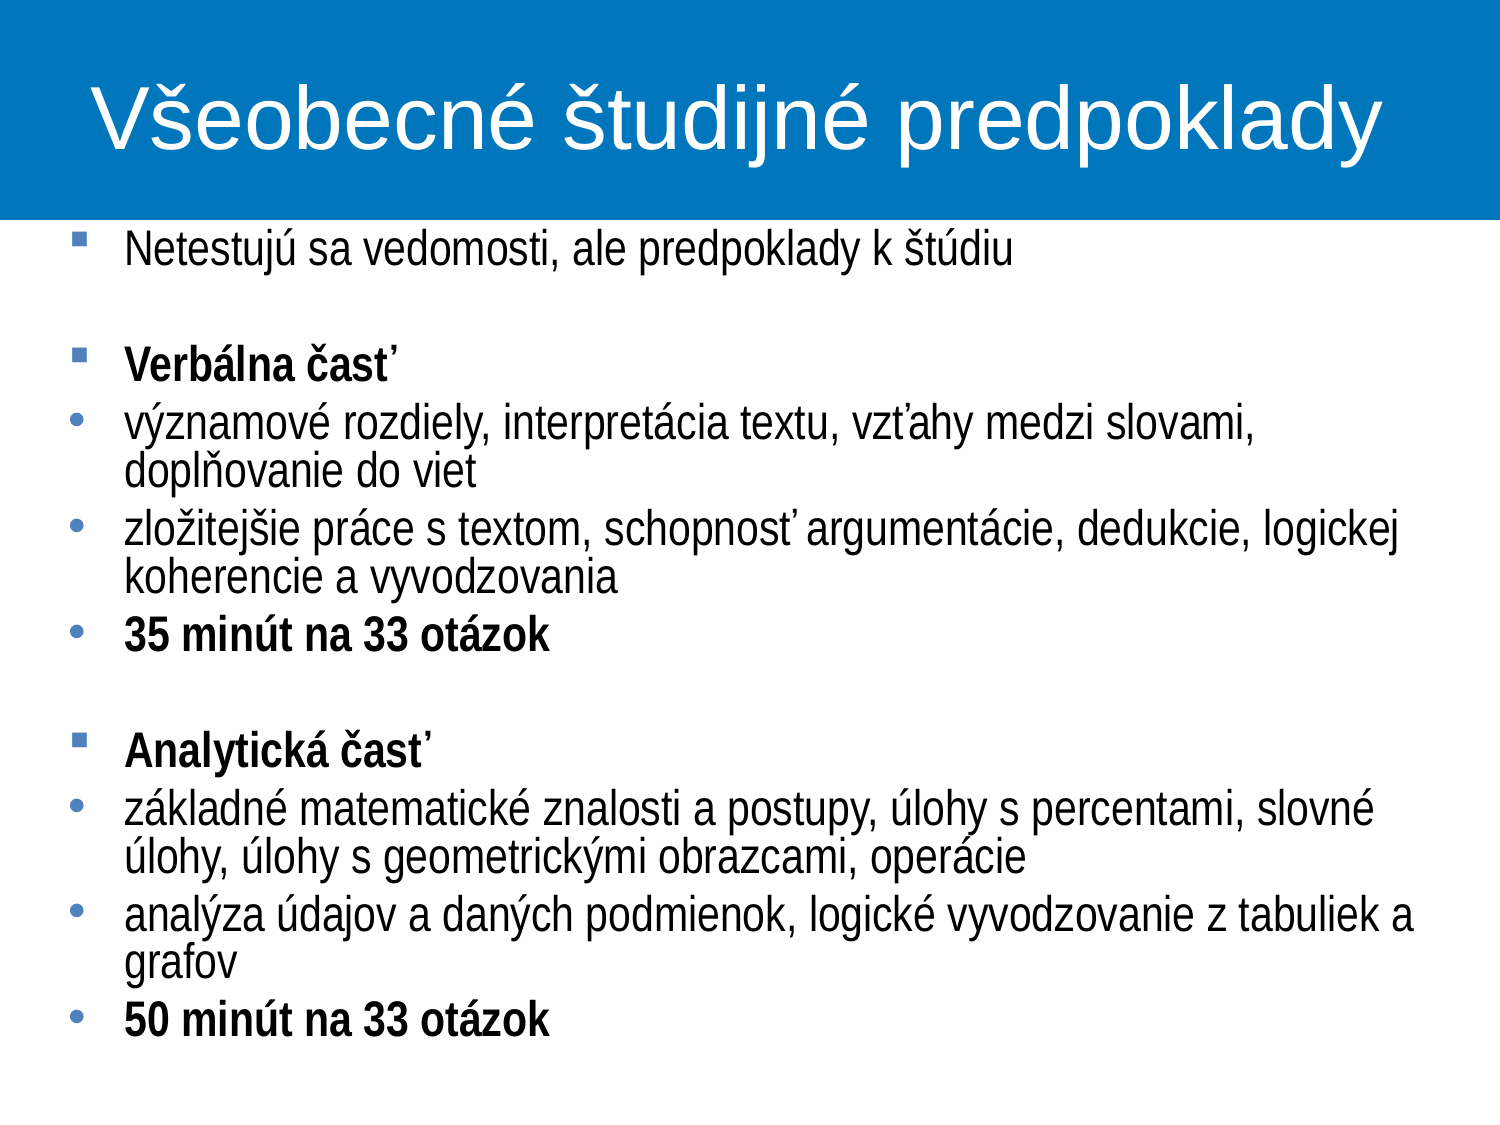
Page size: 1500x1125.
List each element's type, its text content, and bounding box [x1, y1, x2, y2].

picture [0, 0, 1500, 220]
list Netestujú sa vedomosti, ale predpoklady k štúdiu Verbálna časť významové rozdiely, interpretácia textu, vzťahy medzi slovami, doplňovanie do viet zložitejšie práce s textom, schopnosť argumentácie, dedukcie, logickej koherencie a vyvodzovania 35 minút na 33 otázok Analytická časť základné matematické znalosti a postupy, úlohy s percentami, slovné úlohy, úlohy s geometrickými obrazcami, operácie analýza údajov a daných podmienok, logické vyvodzovanie z tabuliek a grafov 50 minút na 33 otázok [52, 219, 1459, 1114]
title Všeobecné študijné predpoklady [74, 30, 1426, 197]
